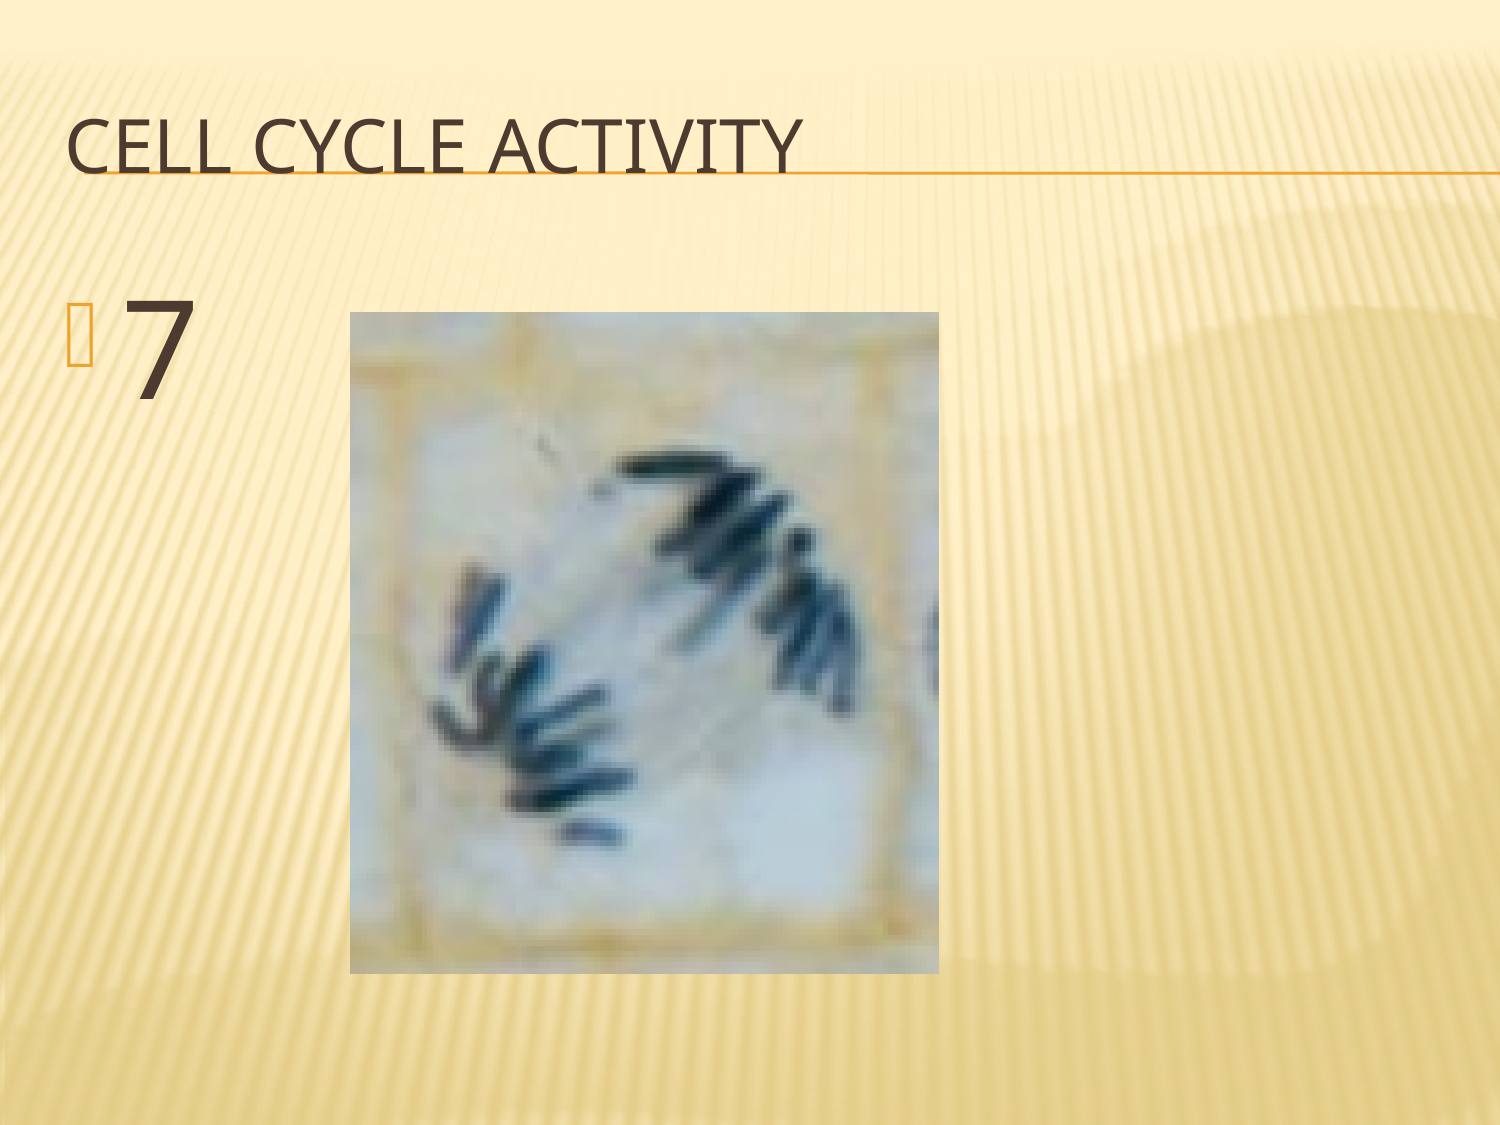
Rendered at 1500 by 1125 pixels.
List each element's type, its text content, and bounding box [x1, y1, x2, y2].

list 7 [50, 254, 1475, 998]
title Cell Cycle Activity [50, 75, 1475, 213]
picture [349, 312, 940, 974]
